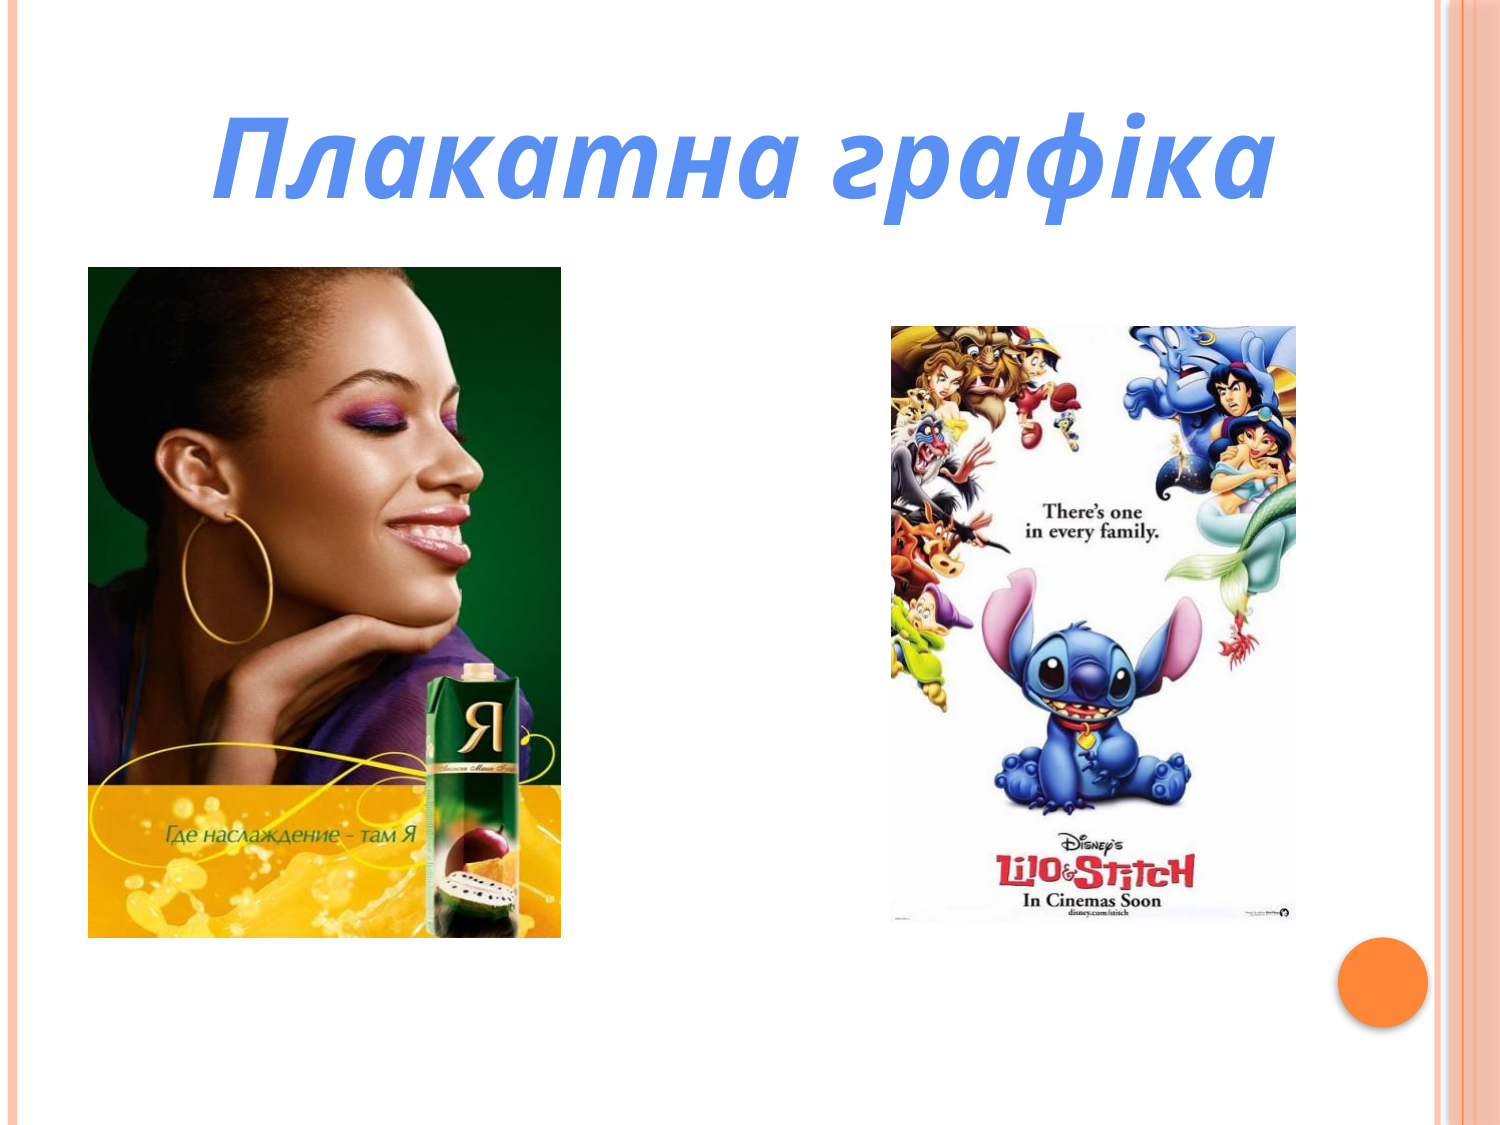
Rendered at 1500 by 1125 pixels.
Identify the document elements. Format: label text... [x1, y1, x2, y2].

text_box Плакатна графіка [195, 78, 1294, 229]
picture [891, 325, 1296, 924]
picture [87, 266, 562, 939]
